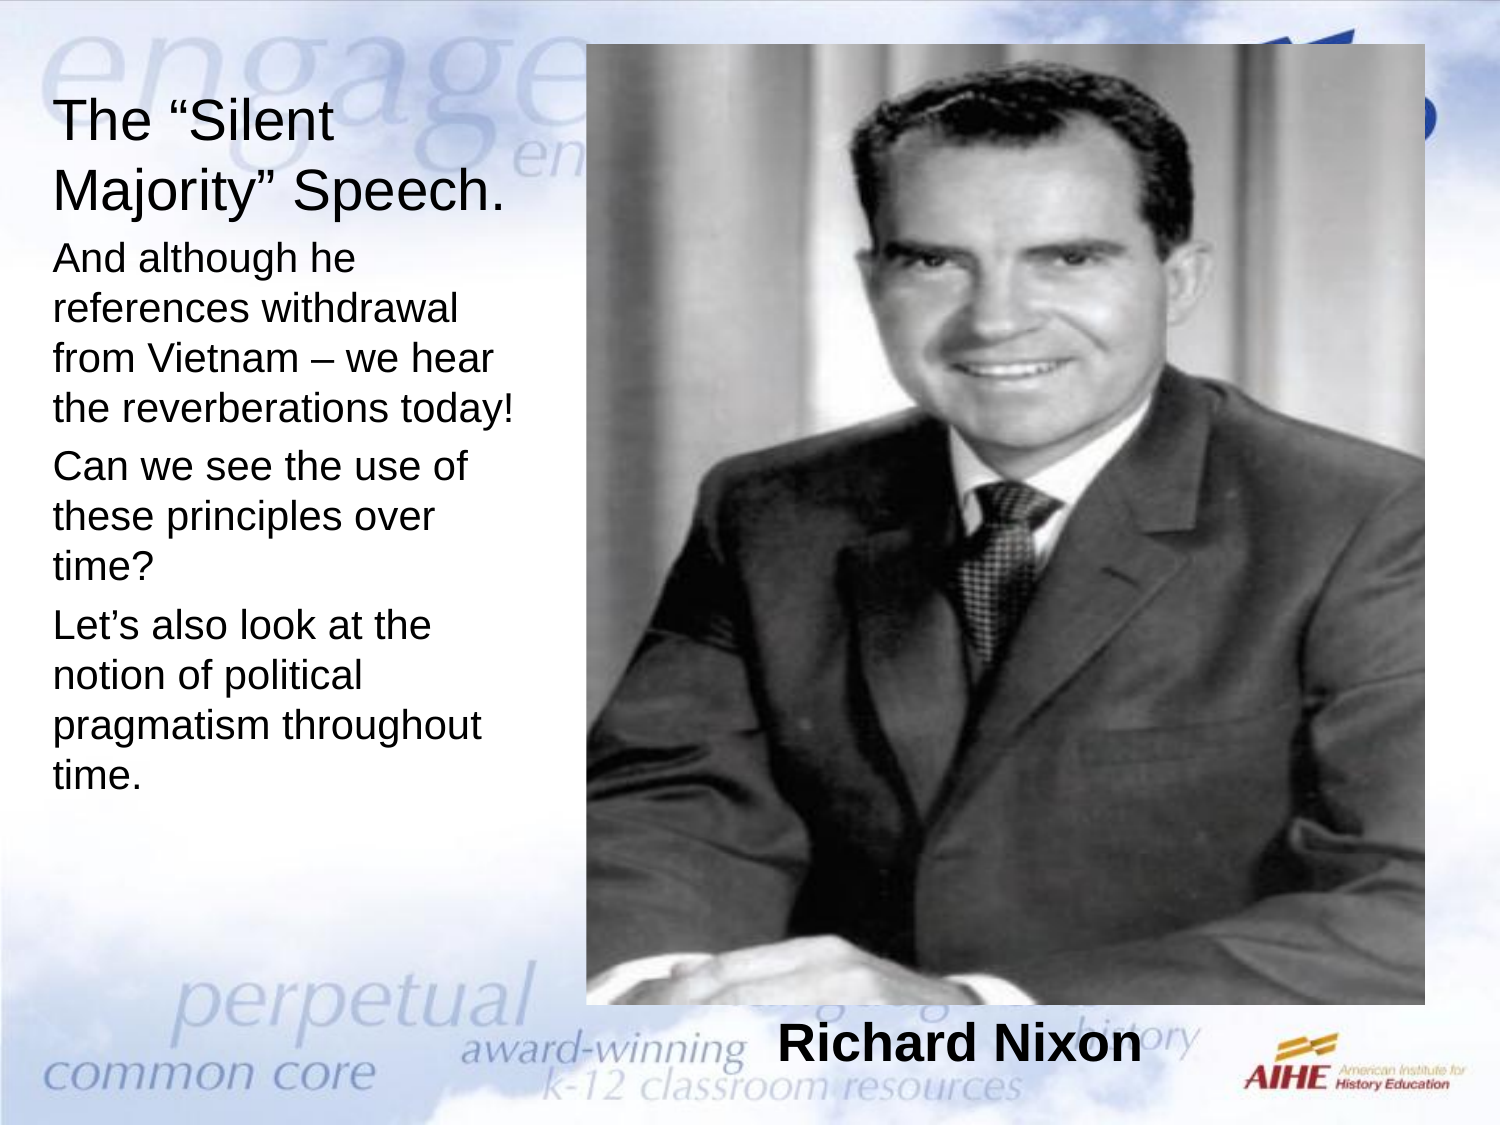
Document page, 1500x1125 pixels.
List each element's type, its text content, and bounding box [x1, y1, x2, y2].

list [586, 44, 1426, 1006]
title Richard Nixon [762, 1013, 1256, 1081]
picture [0, 0, 1500, 1125]
list The “Silent Majority” Speech. And although he references withdrawal from Vietnam – we hear the reverberations today! Can we see the use of these principles over time? Let’s also look at the notion of political pragmatism throughout time. [37, 75, 531, 975]
